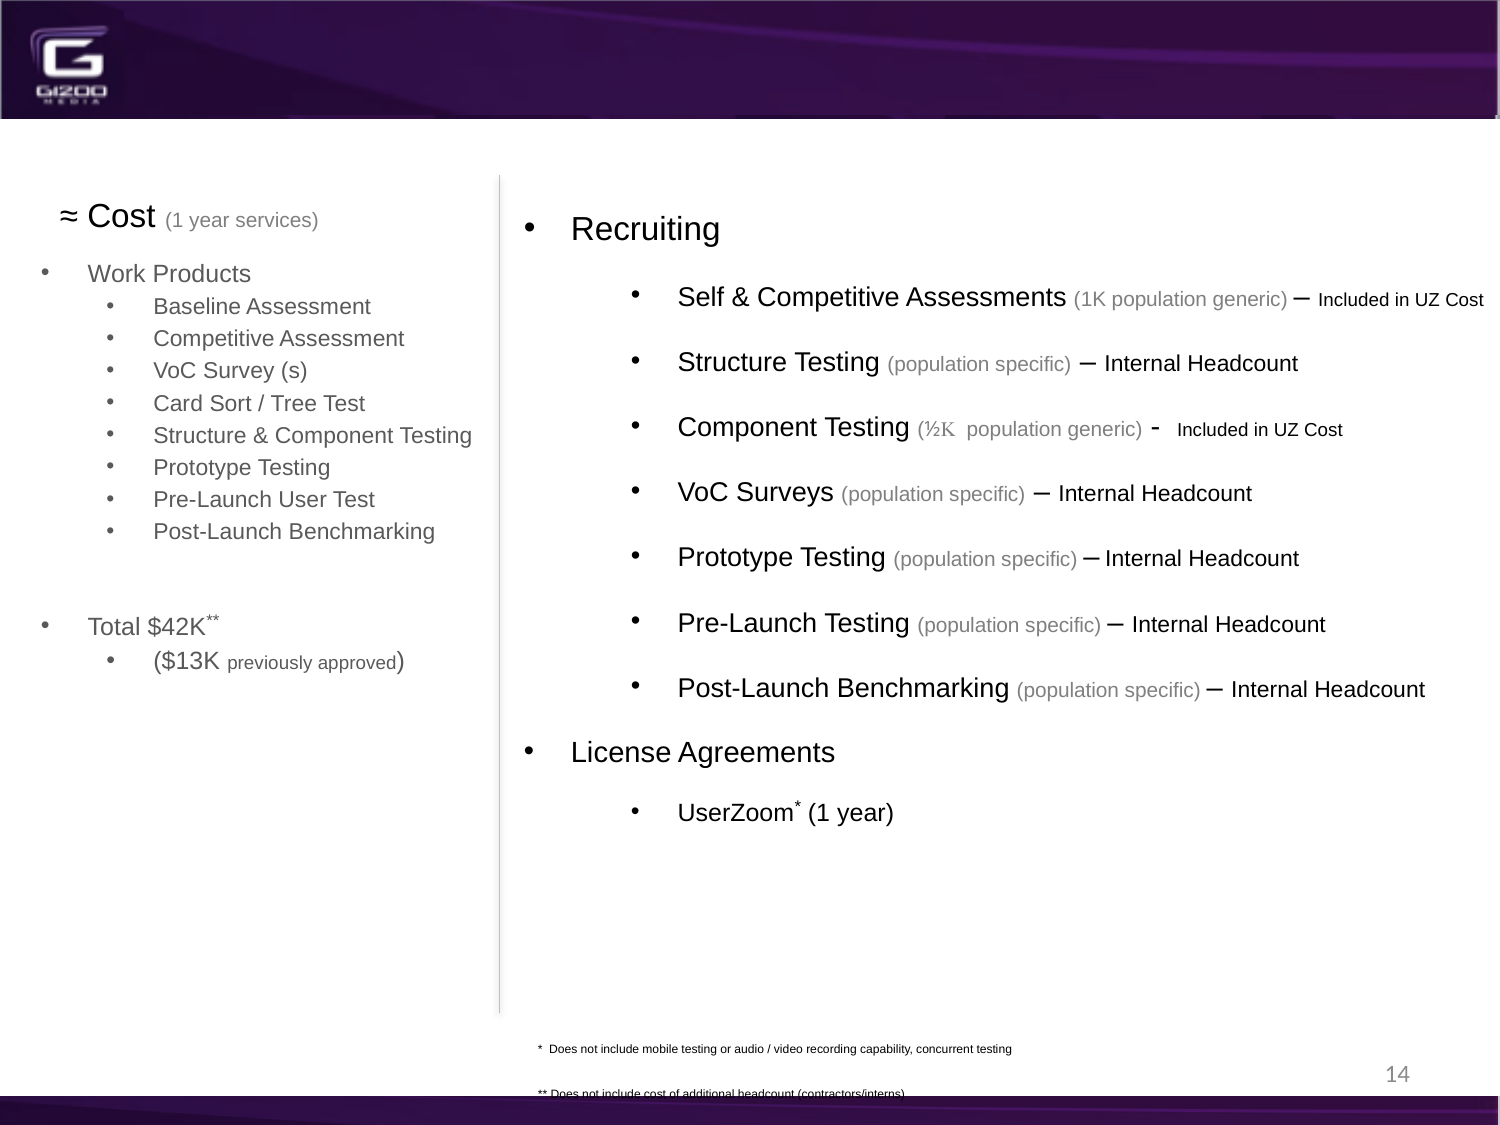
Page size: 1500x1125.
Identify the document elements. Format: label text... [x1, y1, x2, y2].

list Work Products Baseline Assessment Competitive Assessment VoC Survey (s) Card Sort / Tree Test Structure & Component Testing Prototype Testing Pre-Launch User Test Post-Launch Benchmarking Total $42K** ($13K previously approved) [25, 179, 493, 756]
picture [0, 1096, 1500, 1125]
list Recruiting Self & Competitive Assessments (1K population generic) – Included in UZ Cost Structure Testing (population specific) – Internal Headcount Component Testing (½K population generic) - Included in UZ Cost VoC Surveys (population specific) – Internal Headcount Prototype Testing (population specific) – Internal Headcount Pre-Launch Testing (population specific) – Internal Headcount Post-Launch Benchmarking (population specific) – Internal Headcount License Agreements UserZoom* (1 year) [493, 179, 1500, 892]
text_box * Does not include mobile testing or audio / video recording capability, concurrent testing ** Does not include cost of additional headcount (contractors/interns) [523, 1034, 1355, 1094]
slide_number 14 [1355, 1042, 1425, 1094]
picture [0, 0, 1500, 119]
